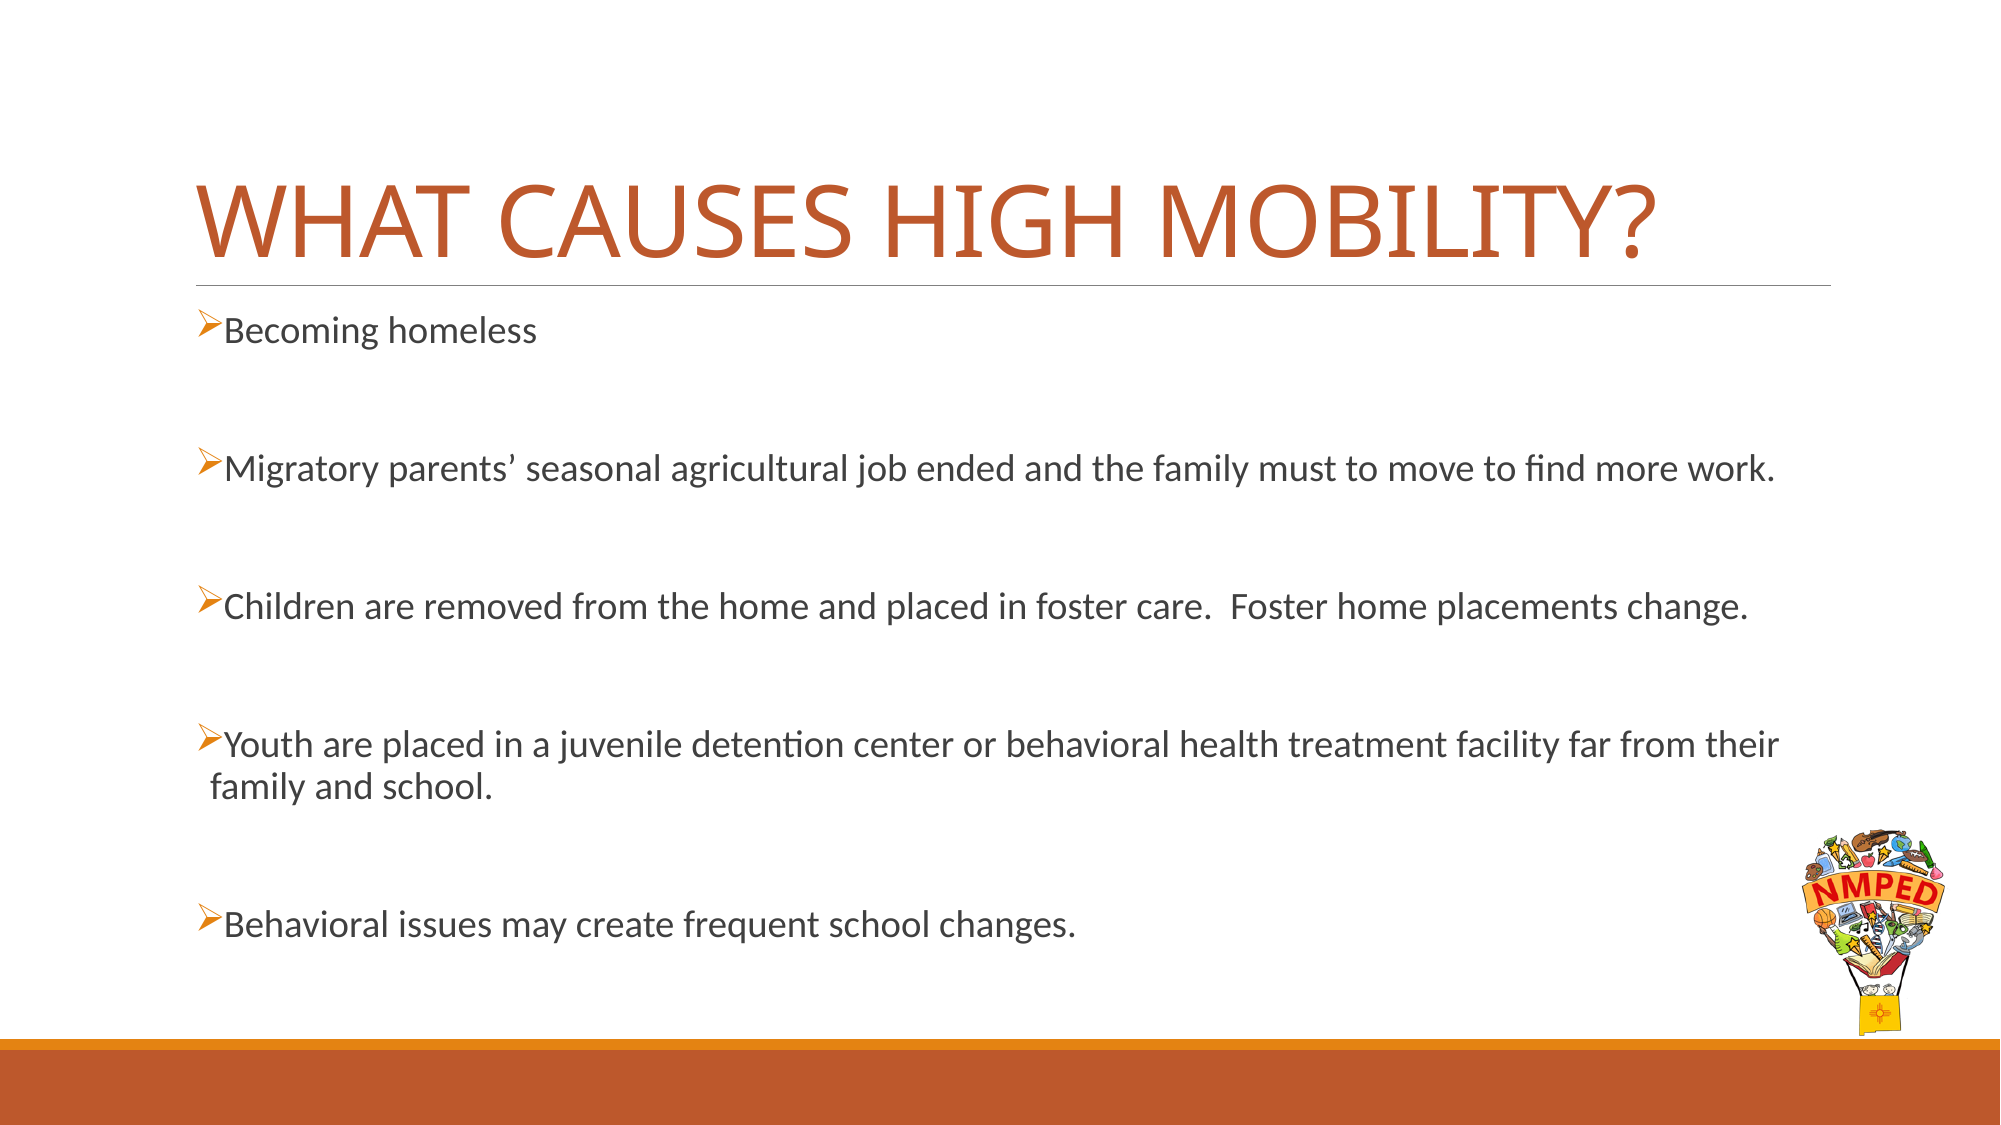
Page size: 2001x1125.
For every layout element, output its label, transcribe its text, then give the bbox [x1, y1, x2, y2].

title WHAT CAUSES HIGH MOBILITY? [180, 47, 1830, 285]
picture [1796, 820, 1956, 1040]
list Becoming homeless Migratory parents’ seasonal agricultural job ended and the family must to move to find more work. Children are removed from the home and placed in foster care. Foster home placements change. Youth are placed in a juvenile detention center or behavioral health treatment facility far from their family and school. Behavioral issues may create frequent school changes. [195, 302, 1845, 963]
